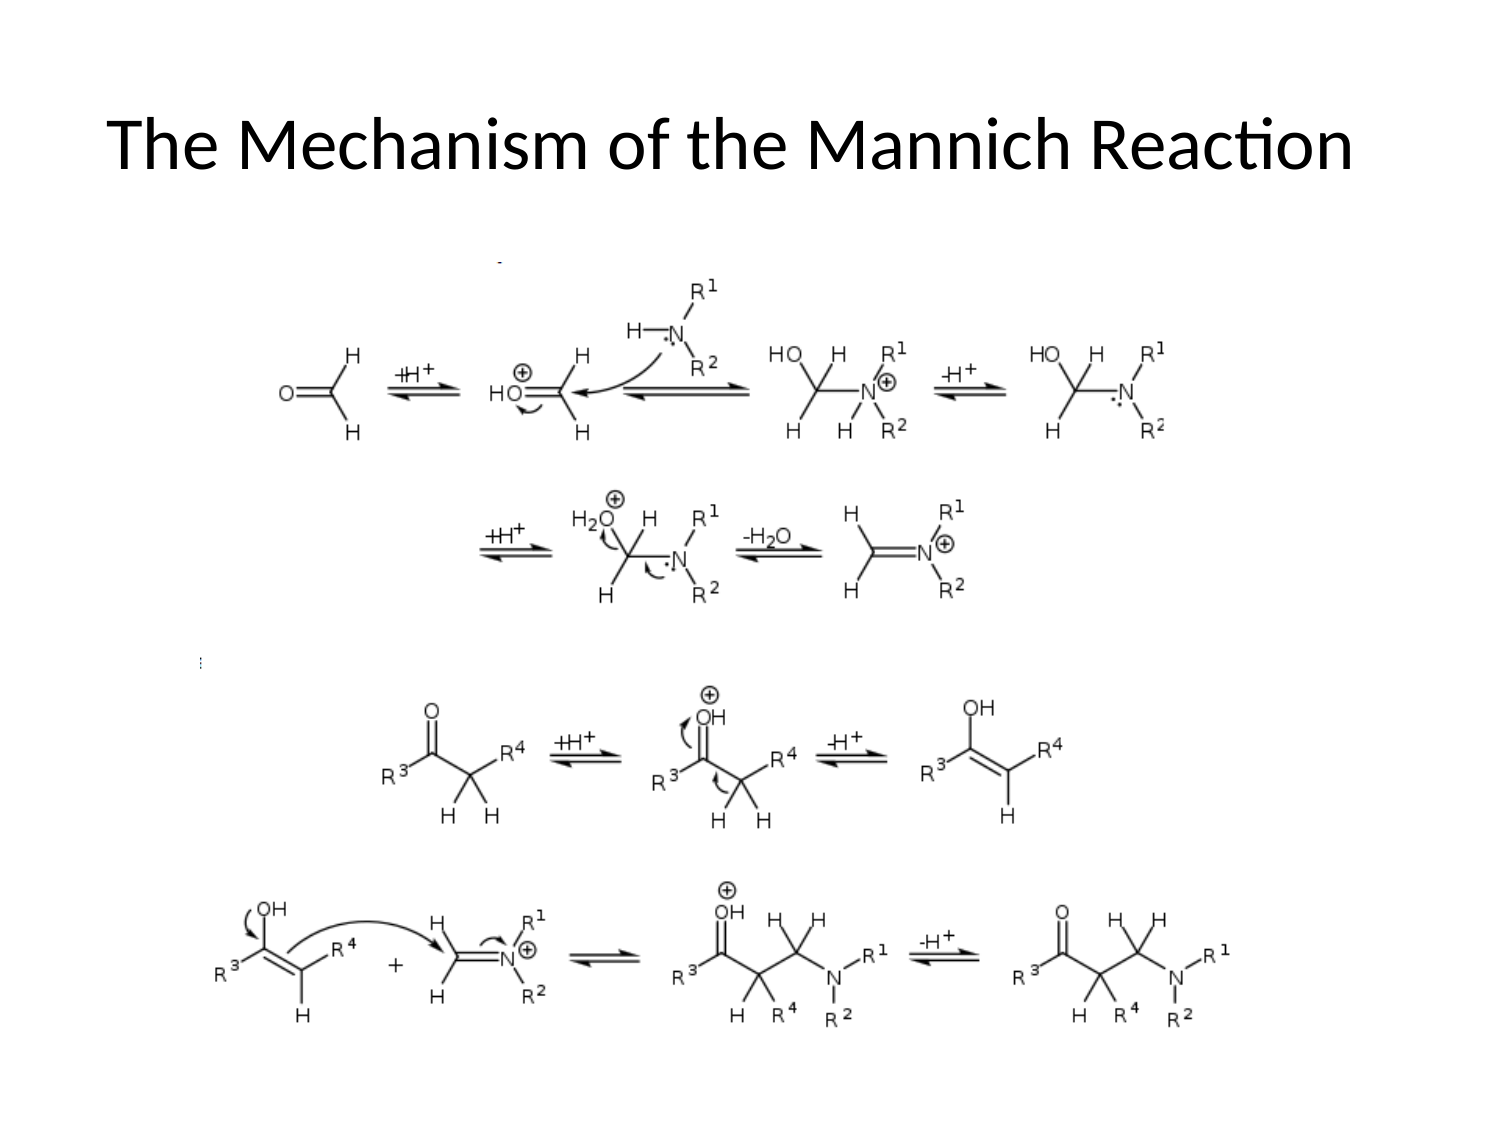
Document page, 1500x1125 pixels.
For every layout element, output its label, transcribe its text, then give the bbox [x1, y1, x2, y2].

picture [199, 262, 1325, 1068]
text_box The Mechanism of the Mannich Reaction [62, 87, 1400, 193]
